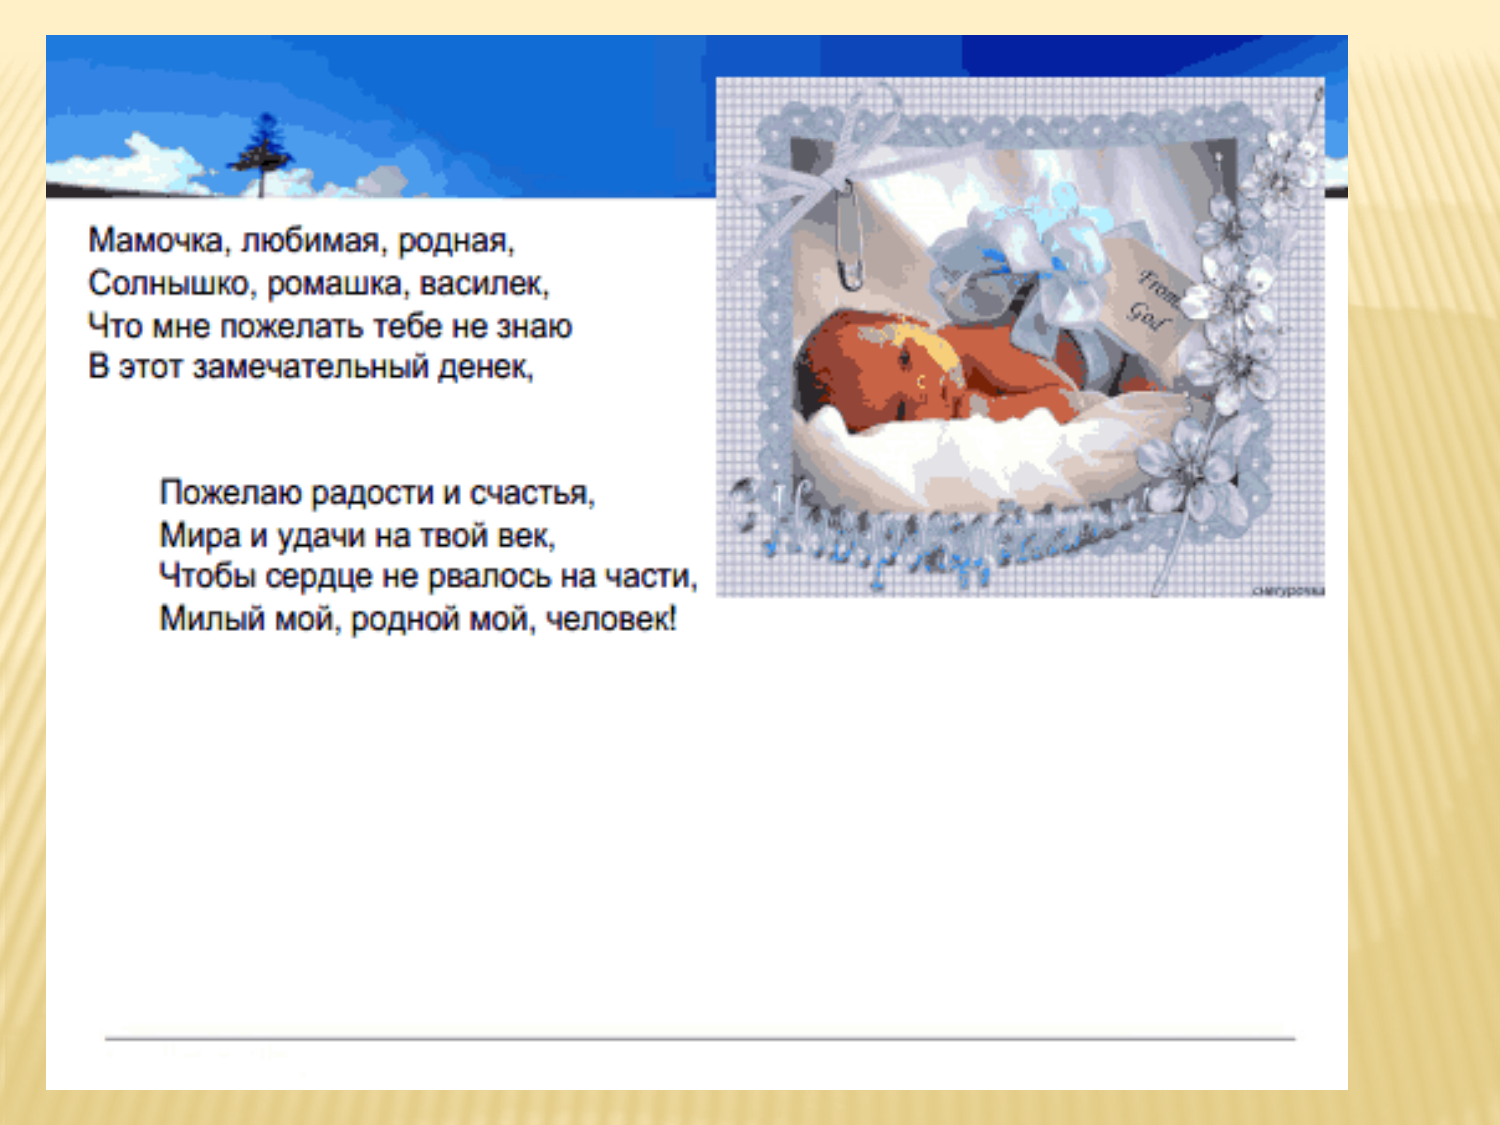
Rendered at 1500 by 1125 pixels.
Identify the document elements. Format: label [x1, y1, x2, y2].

picture [46, 34, 1348, 1091]
